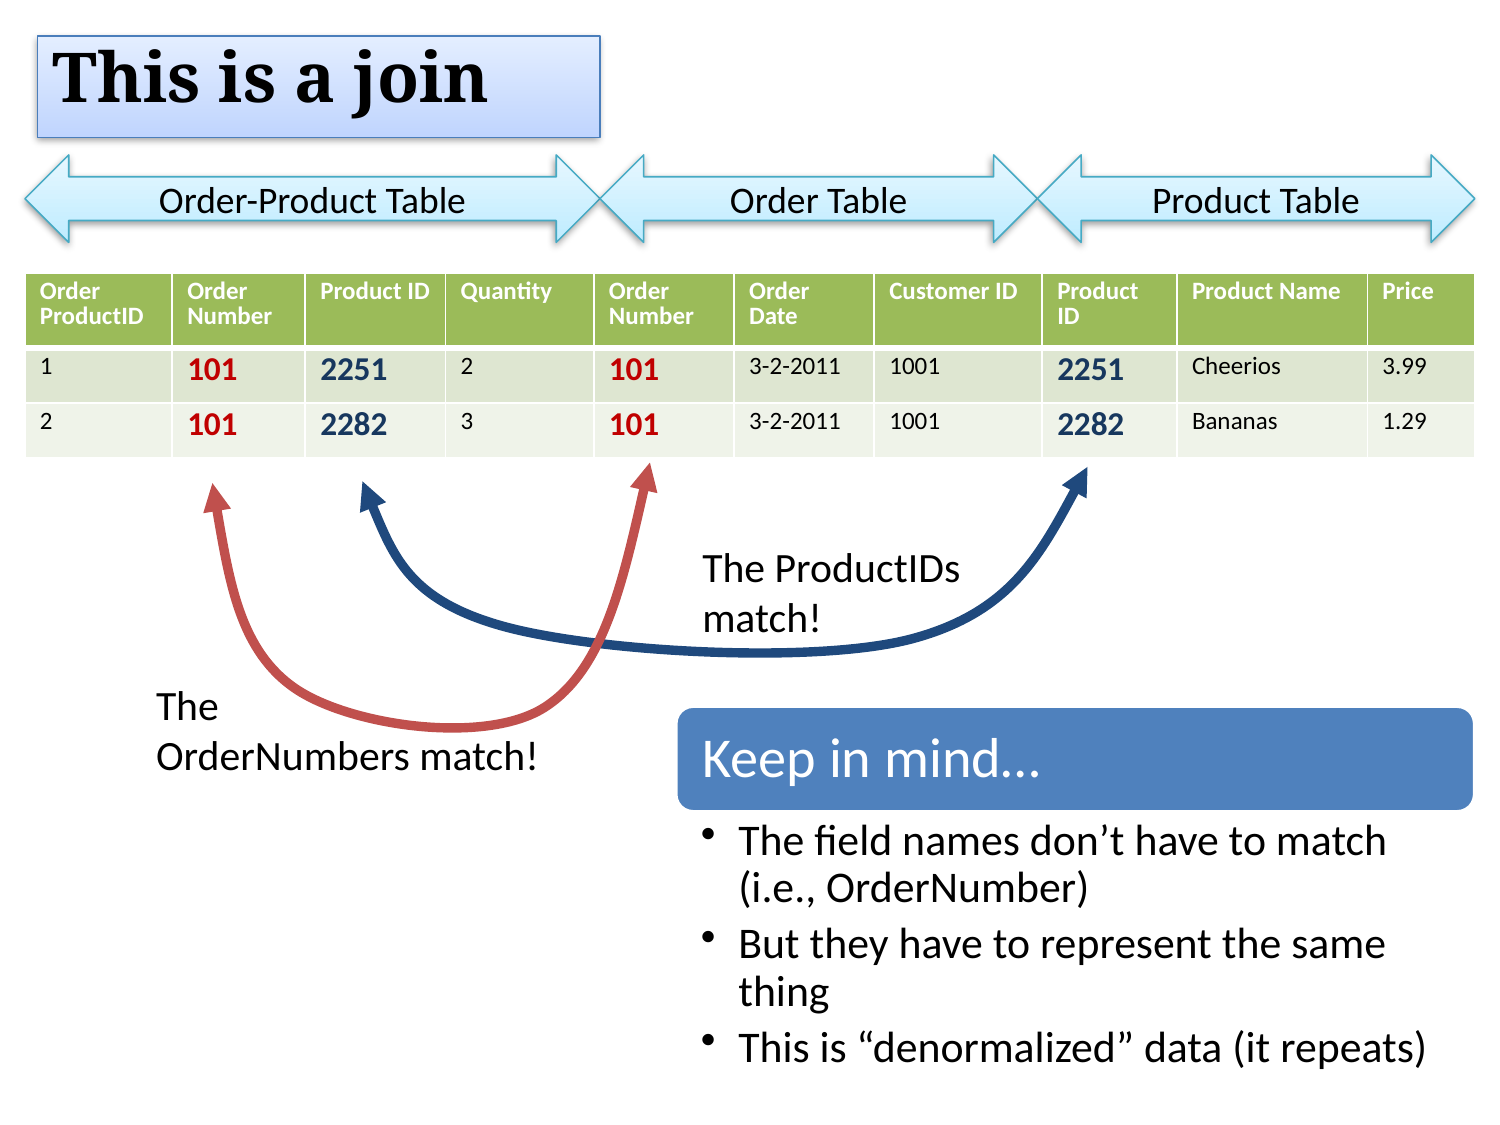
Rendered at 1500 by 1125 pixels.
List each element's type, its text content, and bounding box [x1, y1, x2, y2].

table_cell 3.99 [1368, 351, 1474, 402]
table_header Product ID [1043, 274, 1176, 345]
text_box This is a join [37, 35, 601, 138]
text_box The ProductIDs match! [687, 533, 1038, 649]
table_header Product ID [306, 274, 445, 345]
table_cell Bananas [1178, 404, 1367, 457]
text_box Order-Product Table [24, 154, 598, 244]
table_cell 1.29 [1368, 404, 1474, 457]
table_header Order Number [173, 274, 304, 345]
table_header Customer ID [875, 274, 1041, 345]
table_header Order Date [735, 274, 873, 345]
table_header Order Number [595, 274, 733, 345]
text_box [675, 680, 1476, 1113]
table_cell Cheerios [1178, 351, 1367, 402]
text_box Order Table [599, 154, 1036, 244]
table_header Product Name [1178, 274, 1367, 345]
table_cell 2282 [306, 404, 445, 457]
table_cell 1001 [875, 404, 1041, 457]
text_box The OrderNumbers match! [141, 671, 605, 787]
table_cell 3-2-2011 [735, 404, 873, 457]
table_cell 3-2-2011 [735, 351, 873, 402]
table_cell 1001 [875, 351, 1041, 402]
table_cell 2251 [306, 351, 445, 402]
table_cell 101 [595, 404, 733, 457]
table_cell 101 [173, 351, 304, 402]
table_cell 2251 [1043, 351, 1176, 402]
table_cell 2 [26, 404, 171, 457]
table_header Quantity [446, 274, 593, 345]
text_box [208, 462, 654, 671]
table_cell 1 [26, 351, 171, 402]
table_cell 101 [595, 351, 733, 402]
table_cell 2 [446, 351, 593, 402]
text_box [599, 466, 1088, 656]
table_header Order ProductID [26, 274, 171, 345]
text_box Product Table [1036, 154, 1476, 244]
table_cell 101 [173, 404, 304, 457]
table_cell 2282 [1043, 404, 1176, 457]
table_cell 3 [446, 404, 593, 457]
table_header Price [1368, 274, 1474, 345]
